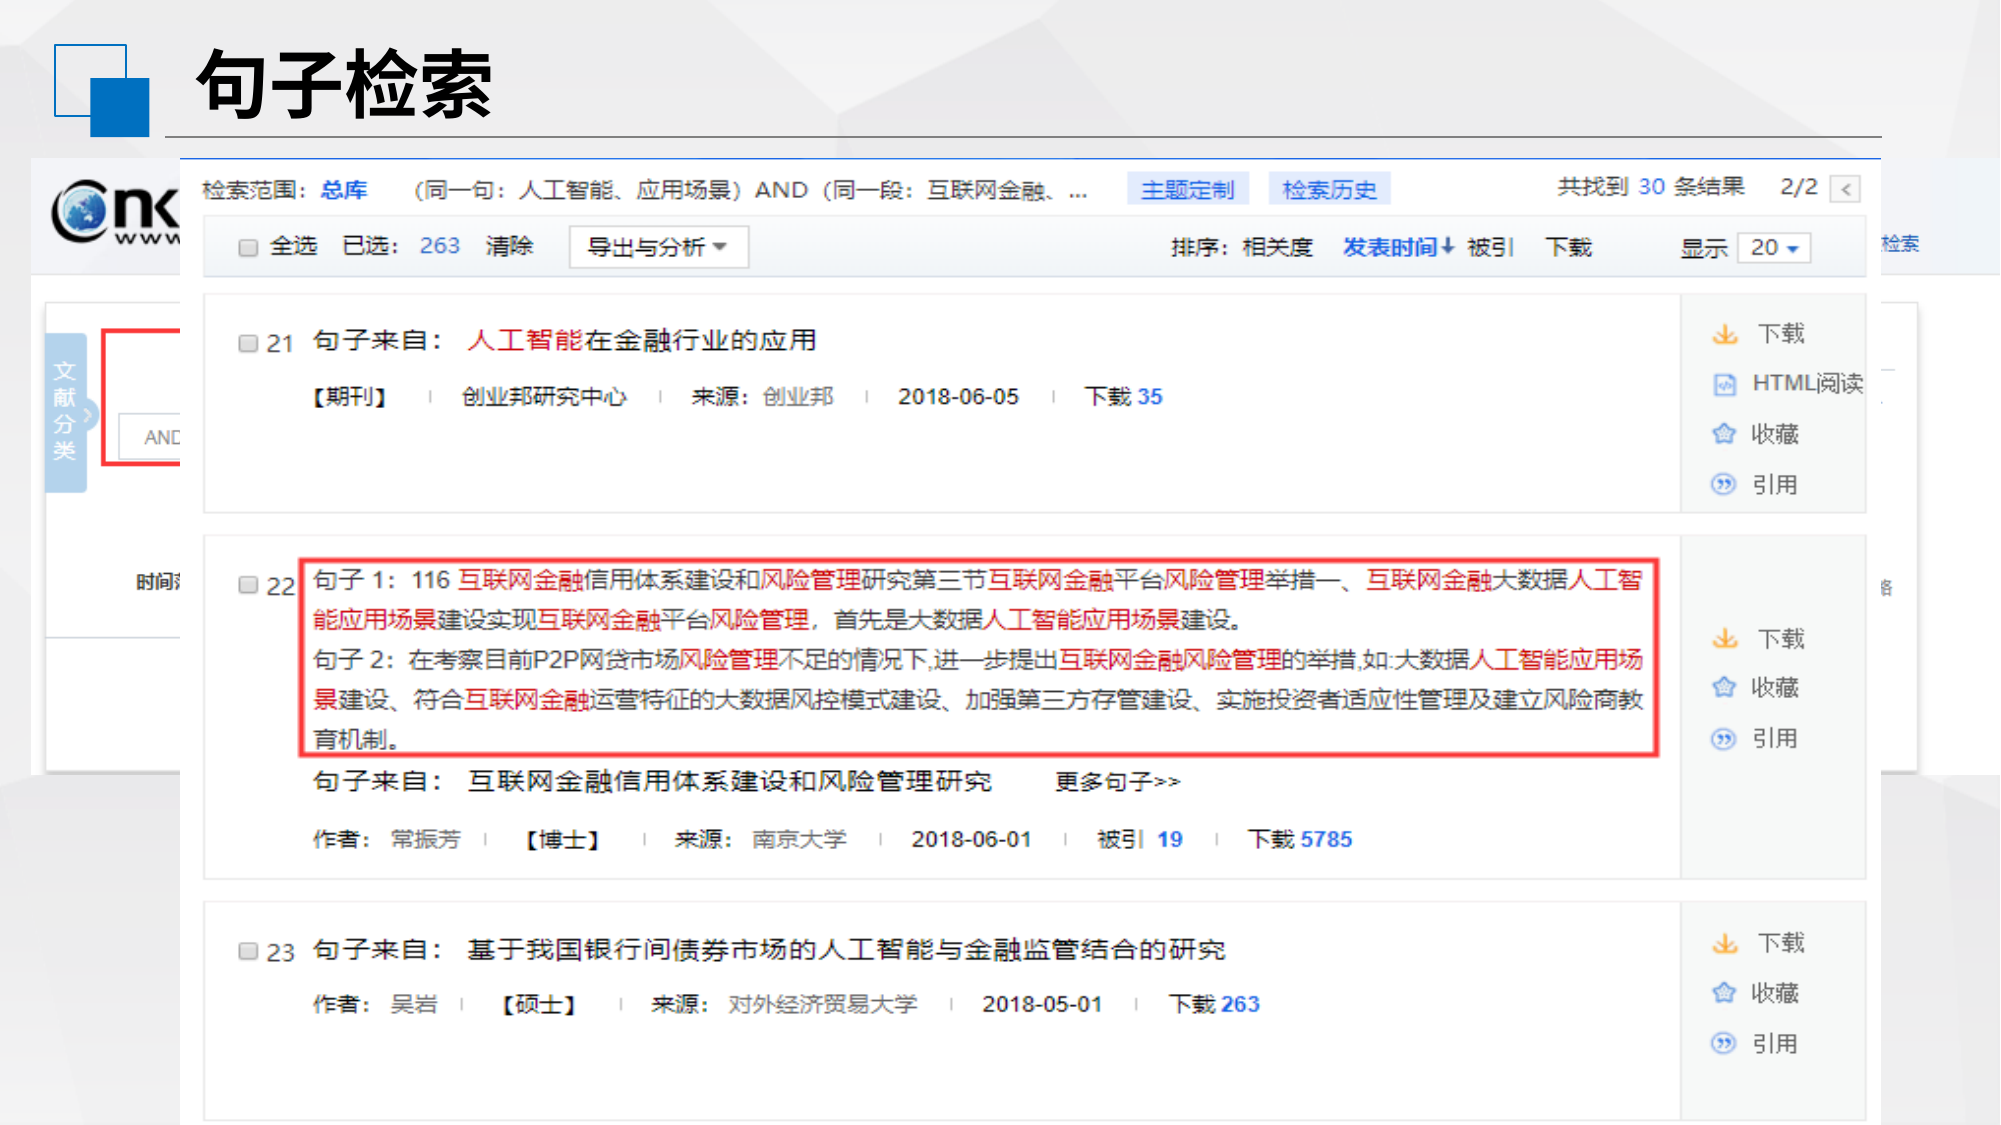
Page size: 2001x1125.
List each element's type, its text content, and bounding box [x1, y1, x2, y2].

picture [0, 0, 2000, 1125]
text_box 句子检索 [180, 29, 510, 135]
